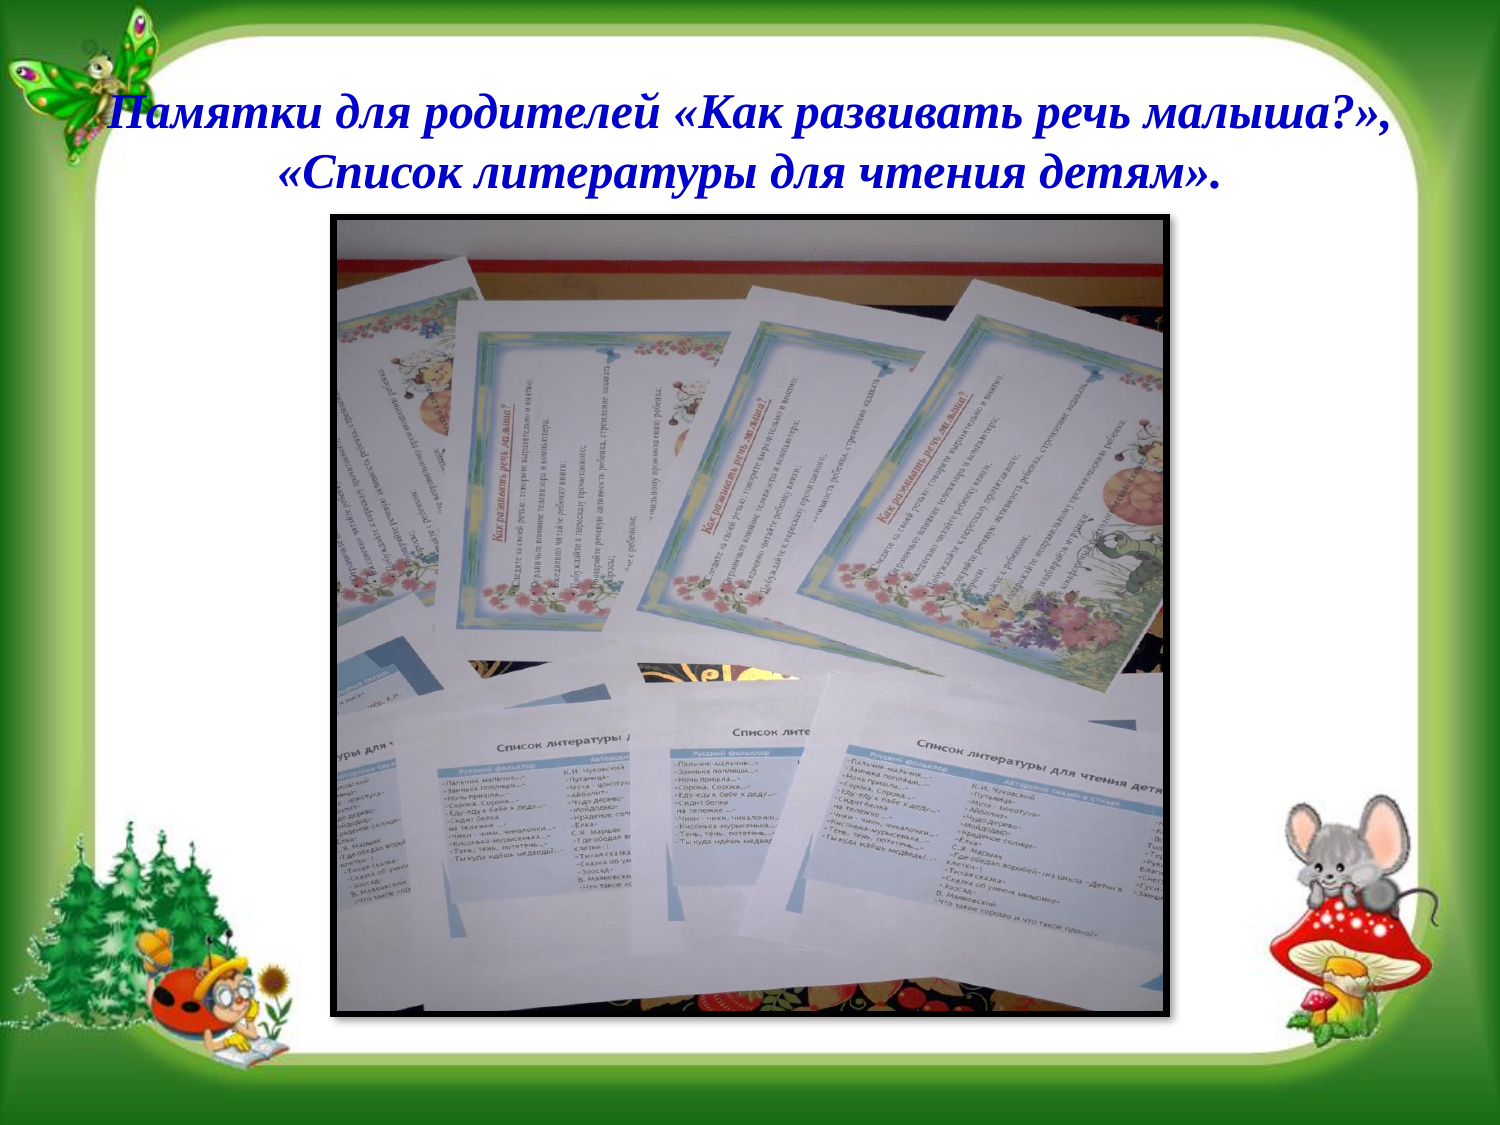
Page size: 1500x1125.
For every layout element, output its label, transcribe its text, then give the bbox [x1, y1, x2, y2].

picture [0, 0, 1500, 1125]
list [354, 201, 1146, 1030]
title Памятки для родителей «Как развивать речь малыша?», «Список литературы для чтения детям». [75, 45, 1425, 233]
